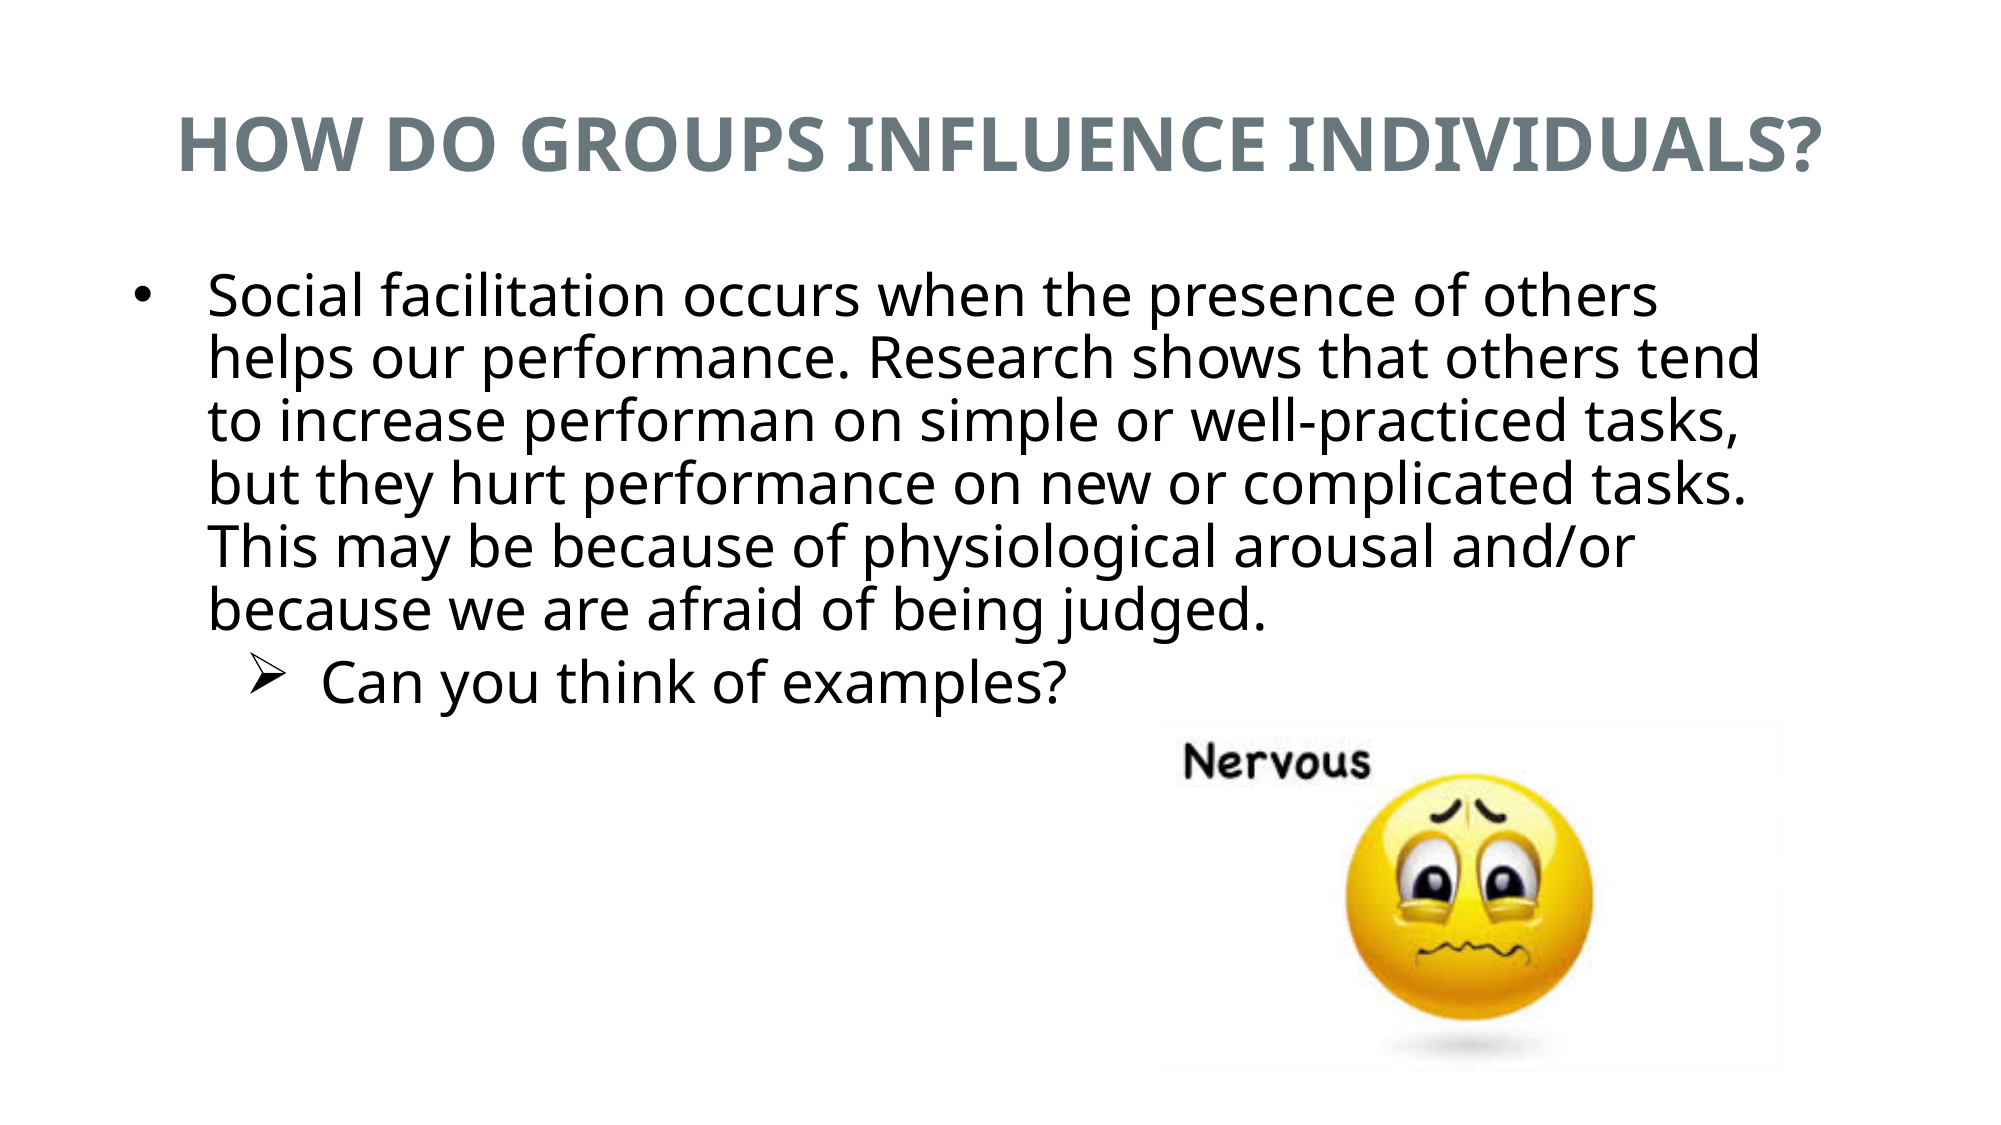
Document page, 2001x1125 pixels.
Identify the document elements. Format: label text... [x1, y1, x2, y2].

picture [1159, 721, 1785, 1072]
list Social facilitation occurs when the presence of others helps our performance. Research shows that others tend to increase performan on simple or well-practiced tasks, but they hurt performance on new or complicated tasks. This may be because of physiological arousal and/or because we are afraid of being judged. Can you think of examples? [117, 258, 1830, 1101]
title HOW DO GROUPS INFLUENCE INDIVIDUALS? [99, 53, 1900, 241]
